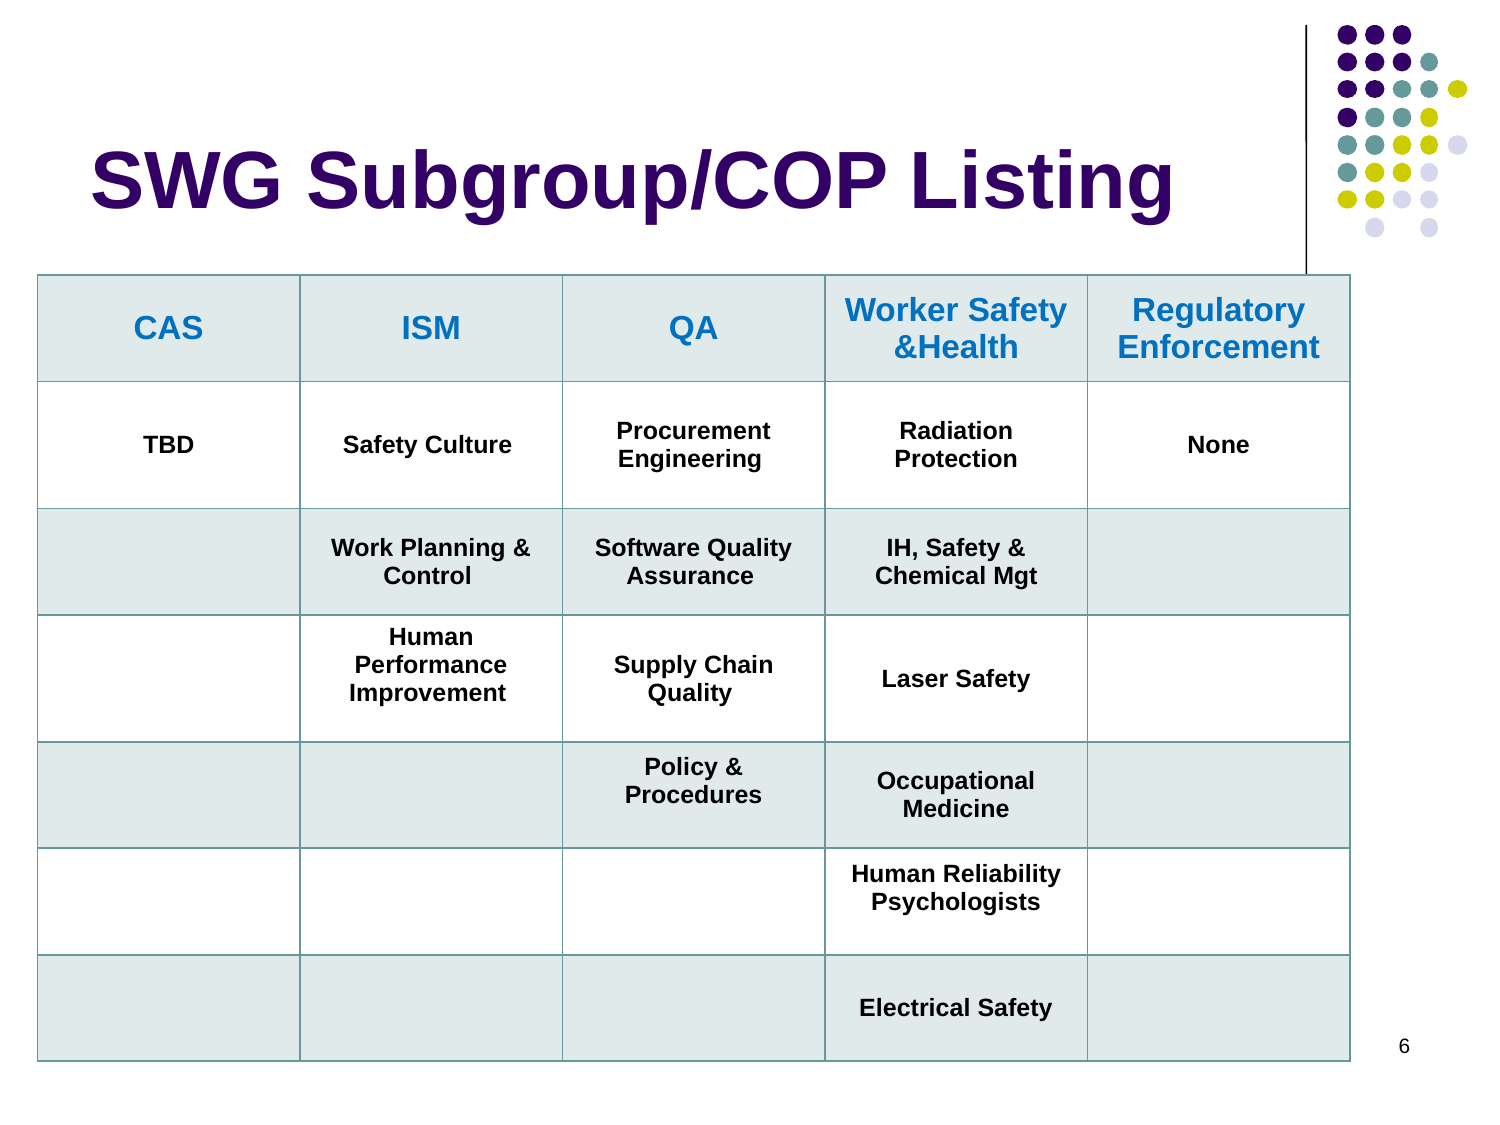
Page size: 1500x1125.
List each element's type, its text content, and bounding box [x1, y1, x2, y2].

table_cell [563, 849, 824, 954]
table_header Worker Safety &Health [826, 276, 1087, 381]
table_cell [1088, 509, 1349, 614]
slide_number 6 [1074, 1024, 1426, 1101]
table_cell Occupational Medicine [826, 743, 1087, 847]
table_cell Human Performance Improvement [301, 616, 562, 741]
table_header ISM [301, 276, 562, 381]
table_cell Software Quality Assurance [563, 509, 824, 614]
table_header Regulatory Enforcement [1088, 276, 1349, 381]
table_cell [1088, 743, 1349, 847]
table_cell [38, 956, 299, 1060]
title SWG Subgroup/COP Listing [75, 20, 1313, 233]
table_cell Procurement Engineering [563, 382, 824, 508]
table_cell Radiation Protection [826, 382, 1087, 508]
table_cell Human Reliability Psychologists [826, 849, 1087, 954]
table_cell [38, 616, 299, 741]
table_cell IH, Safety & Chemical Mgt [826, 509, 1087, 614]
table_cell [1088, 616, 1349, 741]
table_cell [38, 743, 299, 847]
table_cell [563, 956, 824, 1060]
table_cell Policy & Procedures [563, 743, 824, 847]
table_cell TBD [38, 382, 299, 508]
table_cell [301, 849, 562, 954]
table_cell None [1088, 382, 1349, 508]
table_cell [38, 509, 299, 614]
table_cell Electrical Safety [826, 956, 1087, 1060]
table_cell [301, 743, 562, 847]
table_header CAS [38, 276, 299, 381]
table_cell Work Planning & Control [301, 509, 562, 614]
table_cell [301, 956, 562, 1060]
table_cell Safety Culture [301, 382, 562, 508]
table_header QA [563, 276, 824, 381]
table_cell [38, 849, 299, 954]
table_cell [1088, 849, 1349, 954]
table_cell [1088, 956, 1349, 1024]
table_cell Supply Chain Quality [563, 616, 824, 741]
table_cell Laser Safety [826, 616, 1087, 741]
